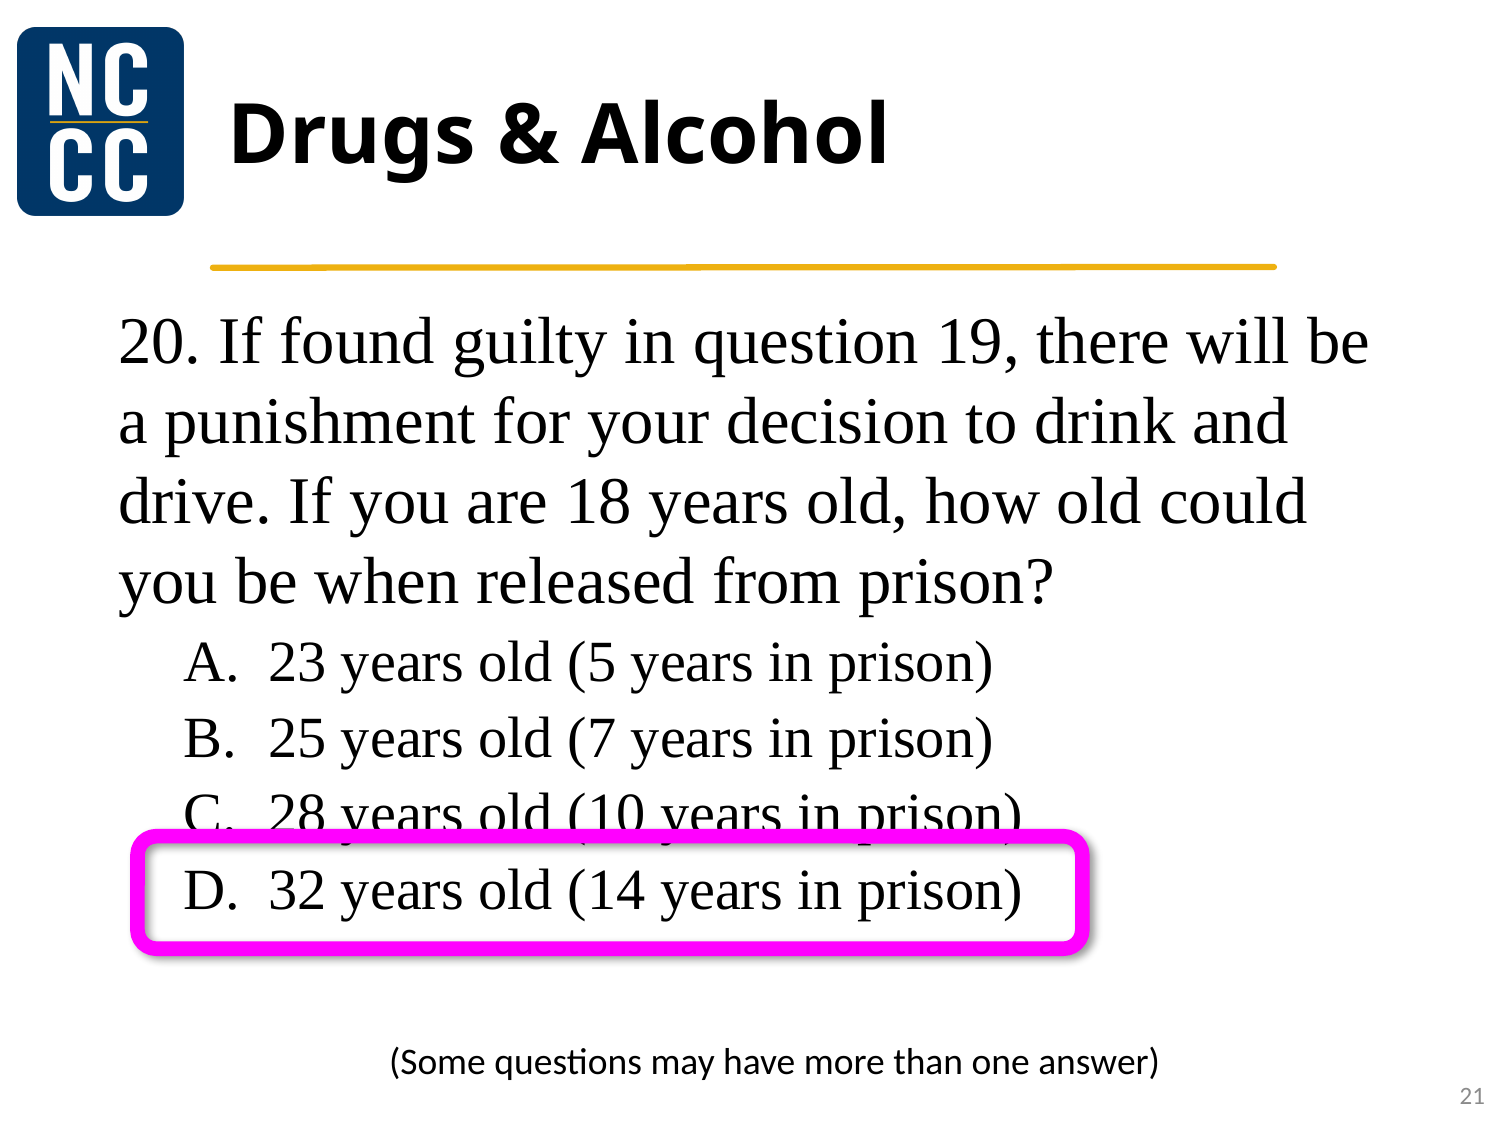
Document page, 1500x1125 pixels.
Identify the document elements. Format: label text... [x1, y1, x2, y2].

slide_number 21 [1149, 1065, 1500, 1125]
picture [17, 27, 184, 216]
list 20. If found guilty in question 19, there will be a punishment for your decision to drink and drive. If you are 18 years old, how old could you be when released from prison? 23 years old (5 years in prison) 25 years old (7 years in prison) 28 years old (10 years in prison) 32 years old (14 years in prison) [103, 288, 1397, 1066]
text_box (Some questions may have more than one answer) [275, 1029, 1275, 1090]
title Drugs & Alcohol [212, 27, 1421, 246]
text_box [137, 836, 1083, 949]
